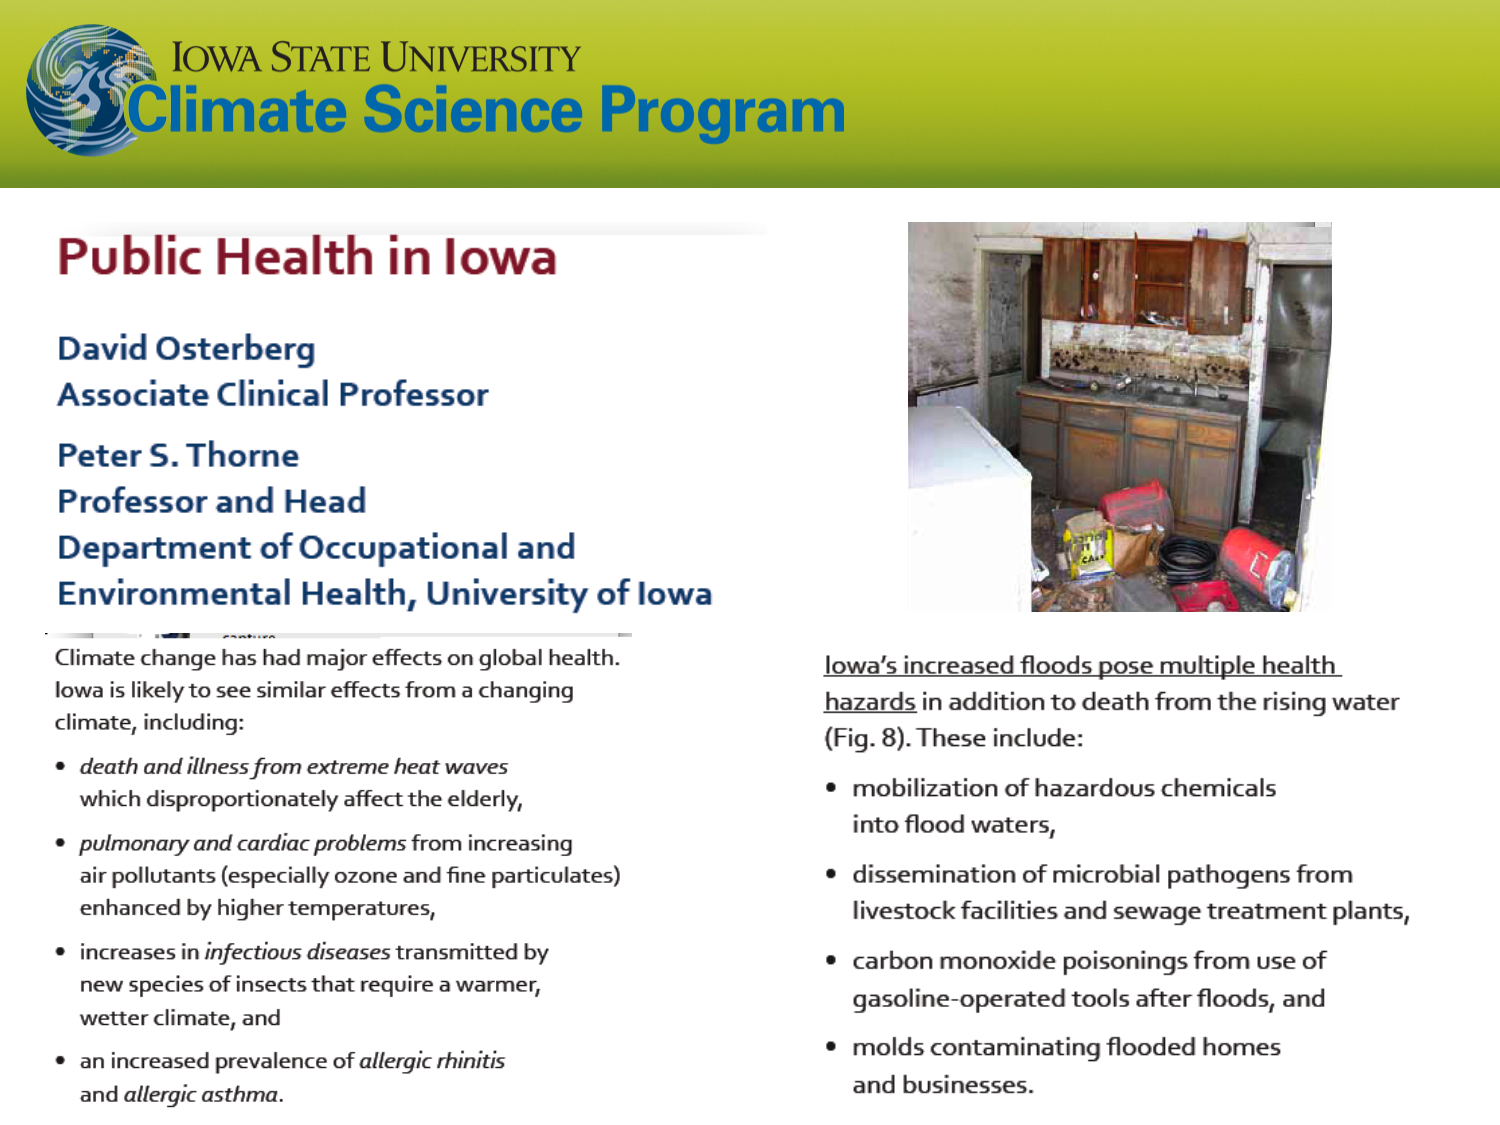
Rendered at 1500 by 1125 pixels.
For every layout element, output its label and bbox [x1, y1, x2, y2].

picture [45, 221, 767, 1114]
picture [0, 0, 1500, 188]
picture [810, 633, 1457, 1113]
picture [907, 221, 1332, 613]
